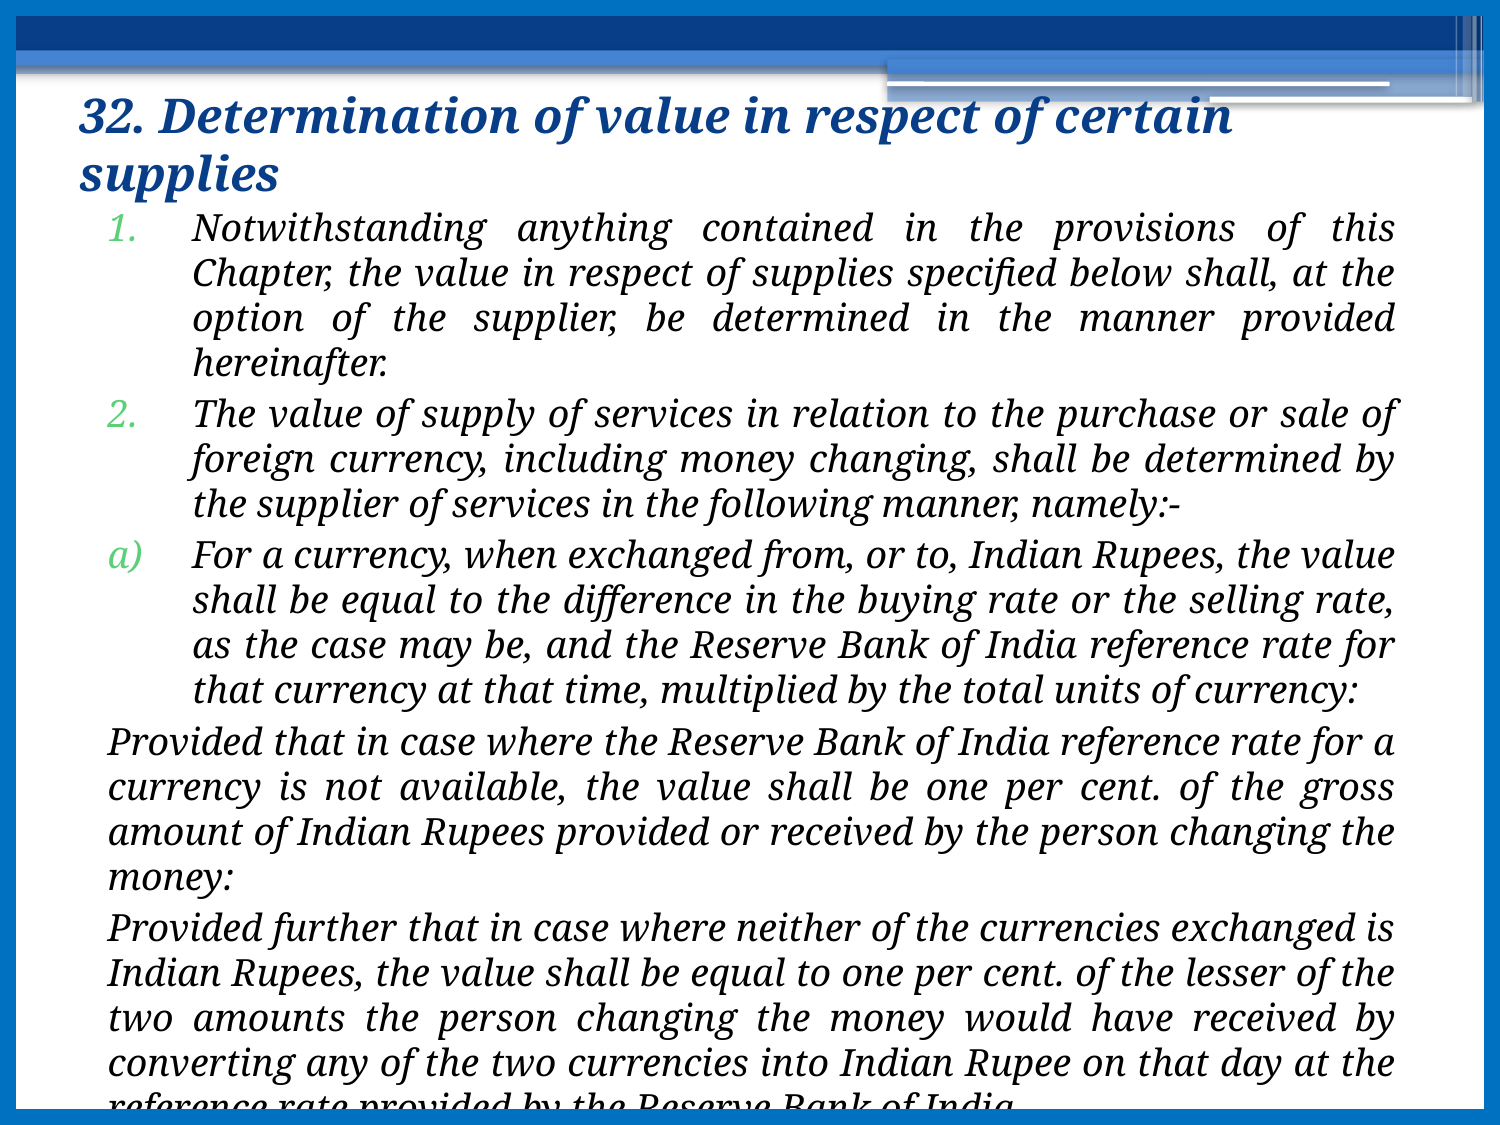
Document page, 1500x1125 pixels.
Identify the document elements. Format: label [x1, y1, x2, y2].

text_box [0, 0, 1500, 1125]
